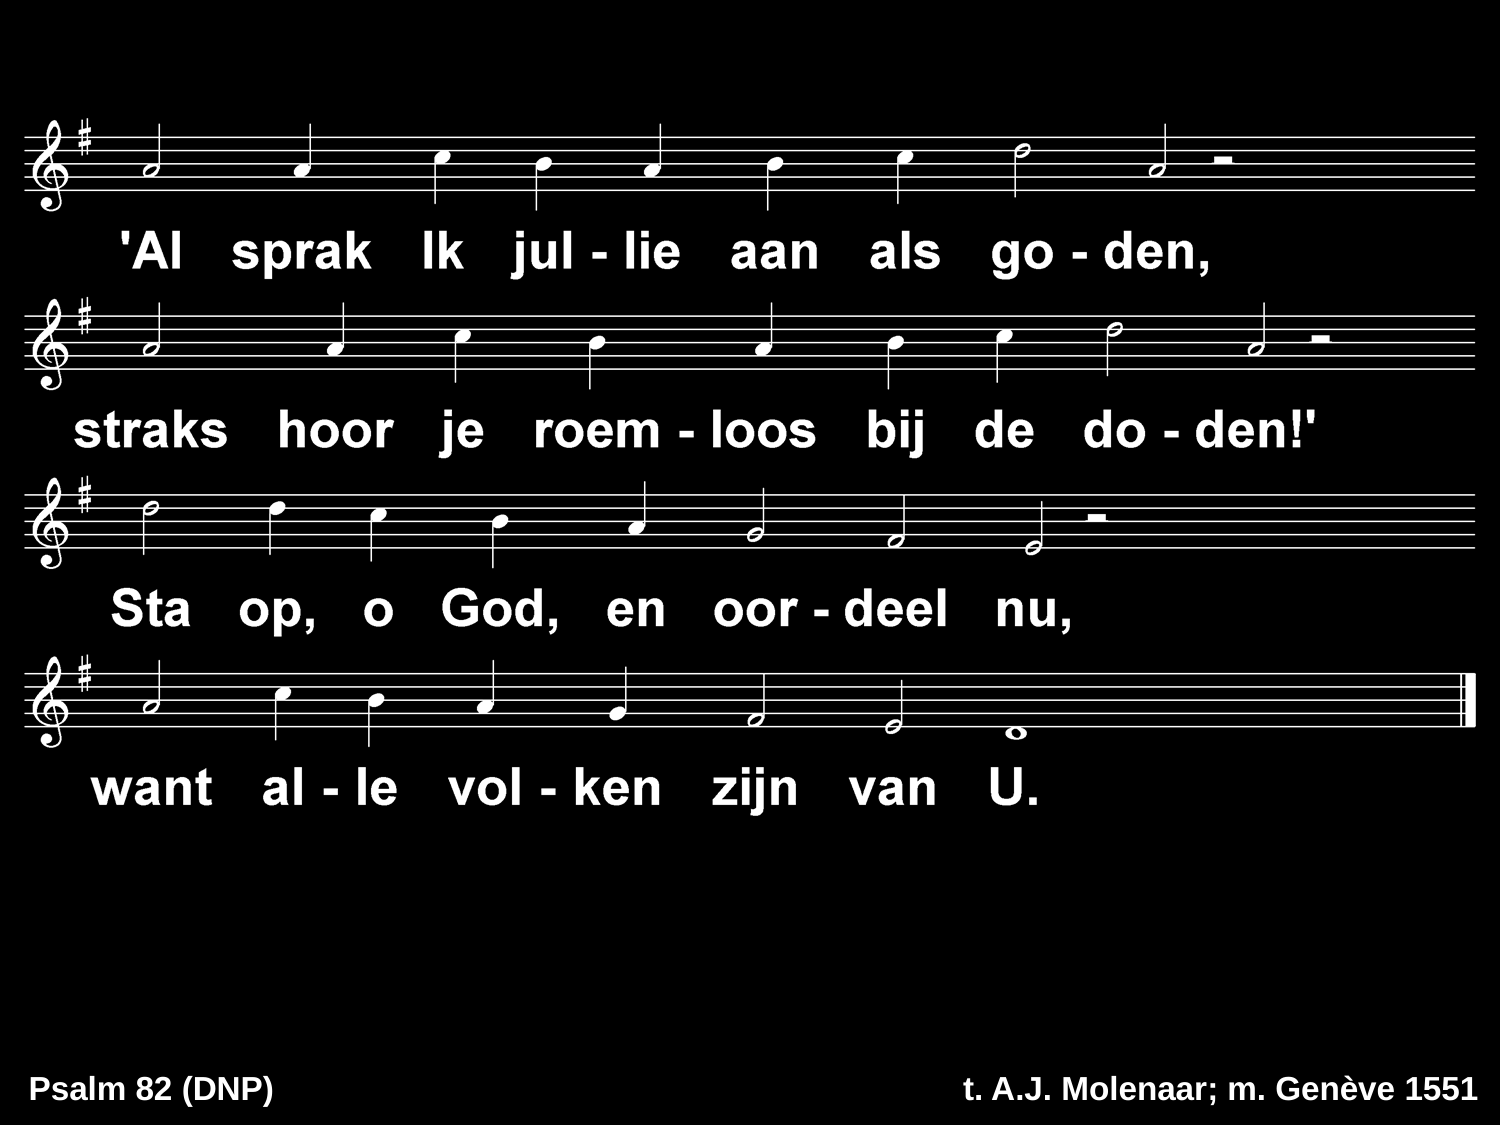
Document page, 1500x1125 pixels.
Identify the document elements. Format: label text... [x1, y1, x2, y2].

picture [10, 104, 1490, 831]
text_box Psalm 82 (DNP) t. A.J. Molenaar; m. Genève 1551 [13, 1059, 1495, 1115]
